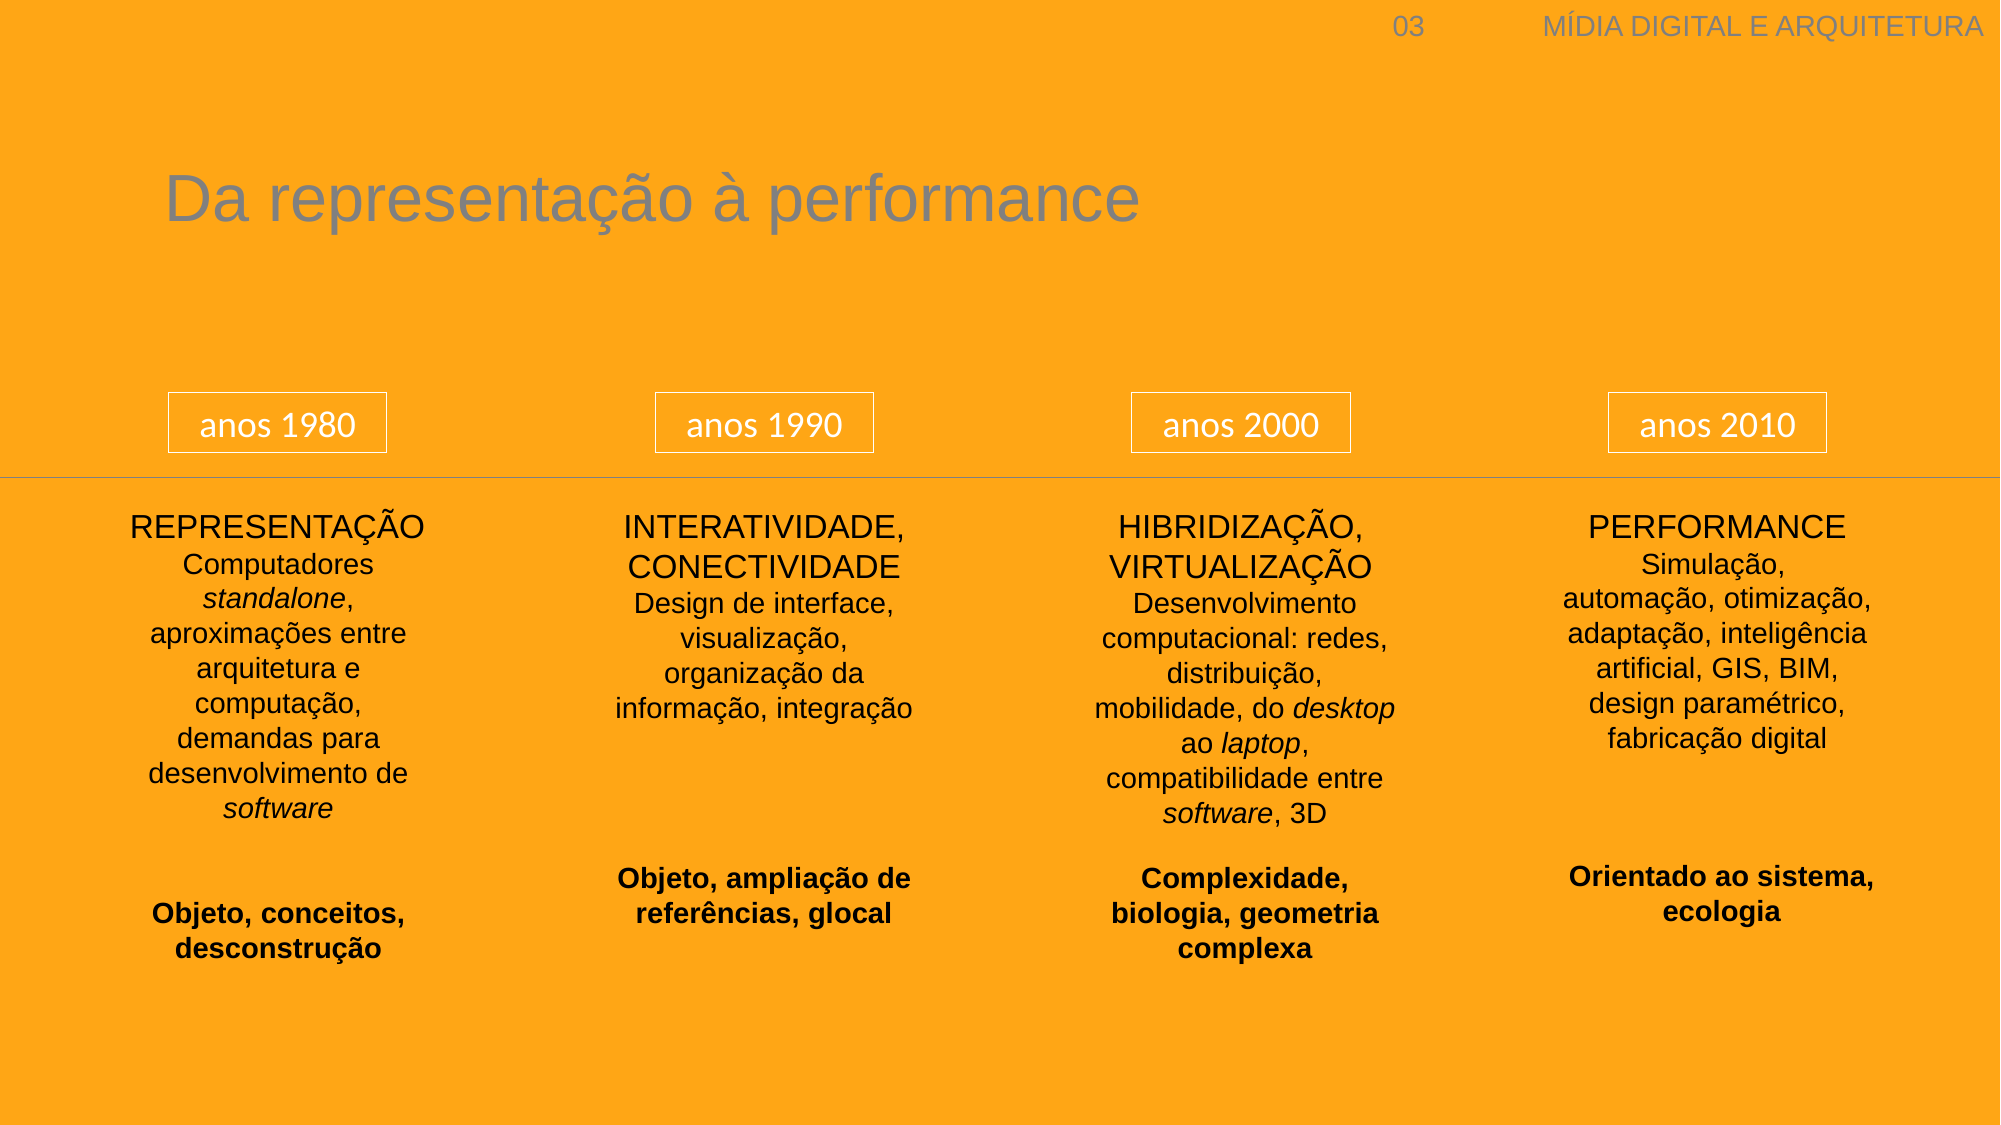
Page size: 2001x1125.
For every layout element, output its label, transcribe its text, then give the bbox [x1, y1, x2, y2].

text_box 03 Mídia digital e arquitetura [0, 0, 2000, 50]
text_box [1545, 392, 1890, 947]
text_box Da representação à performance [0, 146, 2000, 242]
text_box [105, 392, 450, 942]
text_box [1068, 392, 1413, 983]
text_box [592, 392, 937, 947]
